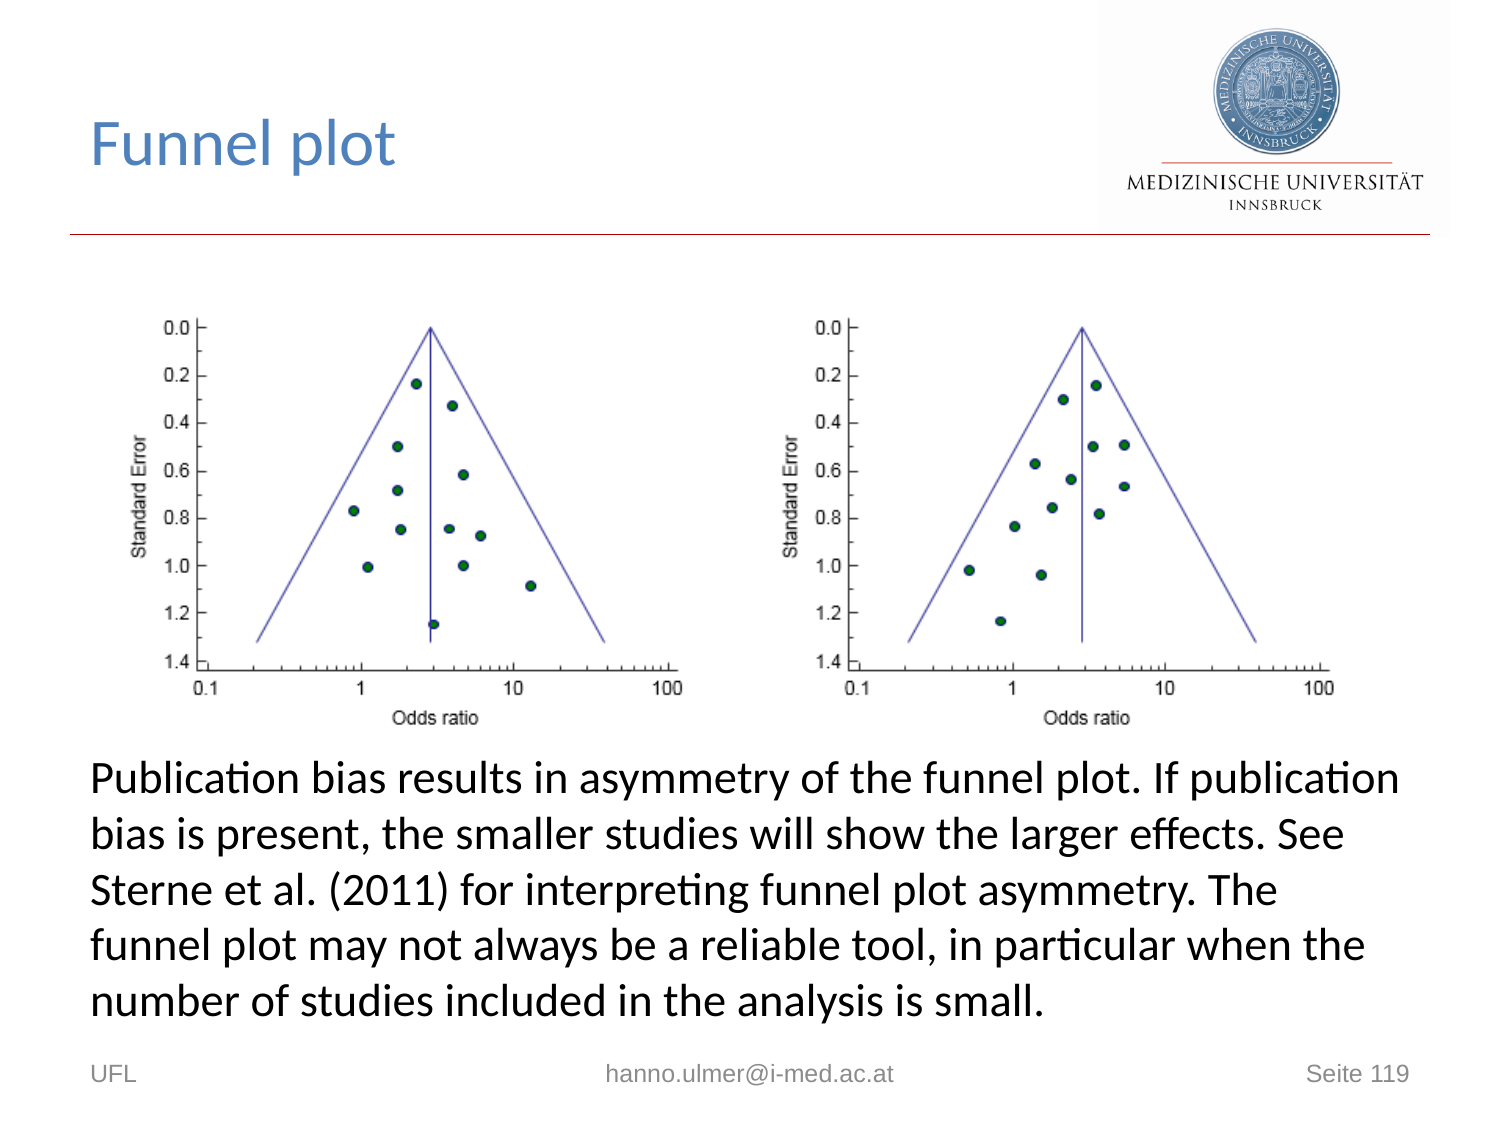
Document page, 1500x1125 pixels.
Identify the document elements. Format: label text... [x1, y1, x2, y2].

picture [123, 302, 701, 739]
picture [1098, 0, 1450, 238]
slide_number Seite 119 [1074, 1042, 1425, 1103]
list Publication bias results in asymmetry of the funnel plot. If publication bias is present, the smaller studies will show the larger effects. See Sterne et al. (2011) for interpreting funnel plot asymmetry. The funnel plot may not always be a reliable tool, in particular when the number of studies included in the analysis is small. [75, 739, 1425, 1043]
title Funnel plot [75, 45, 1090, 233]
footer hanno.ulmer@i-med.ac.at [512, 1042, 988, 1103]
slide_number UFL [75, 1042, 425, 1103]
picture [773, 302, 1351, 739]
